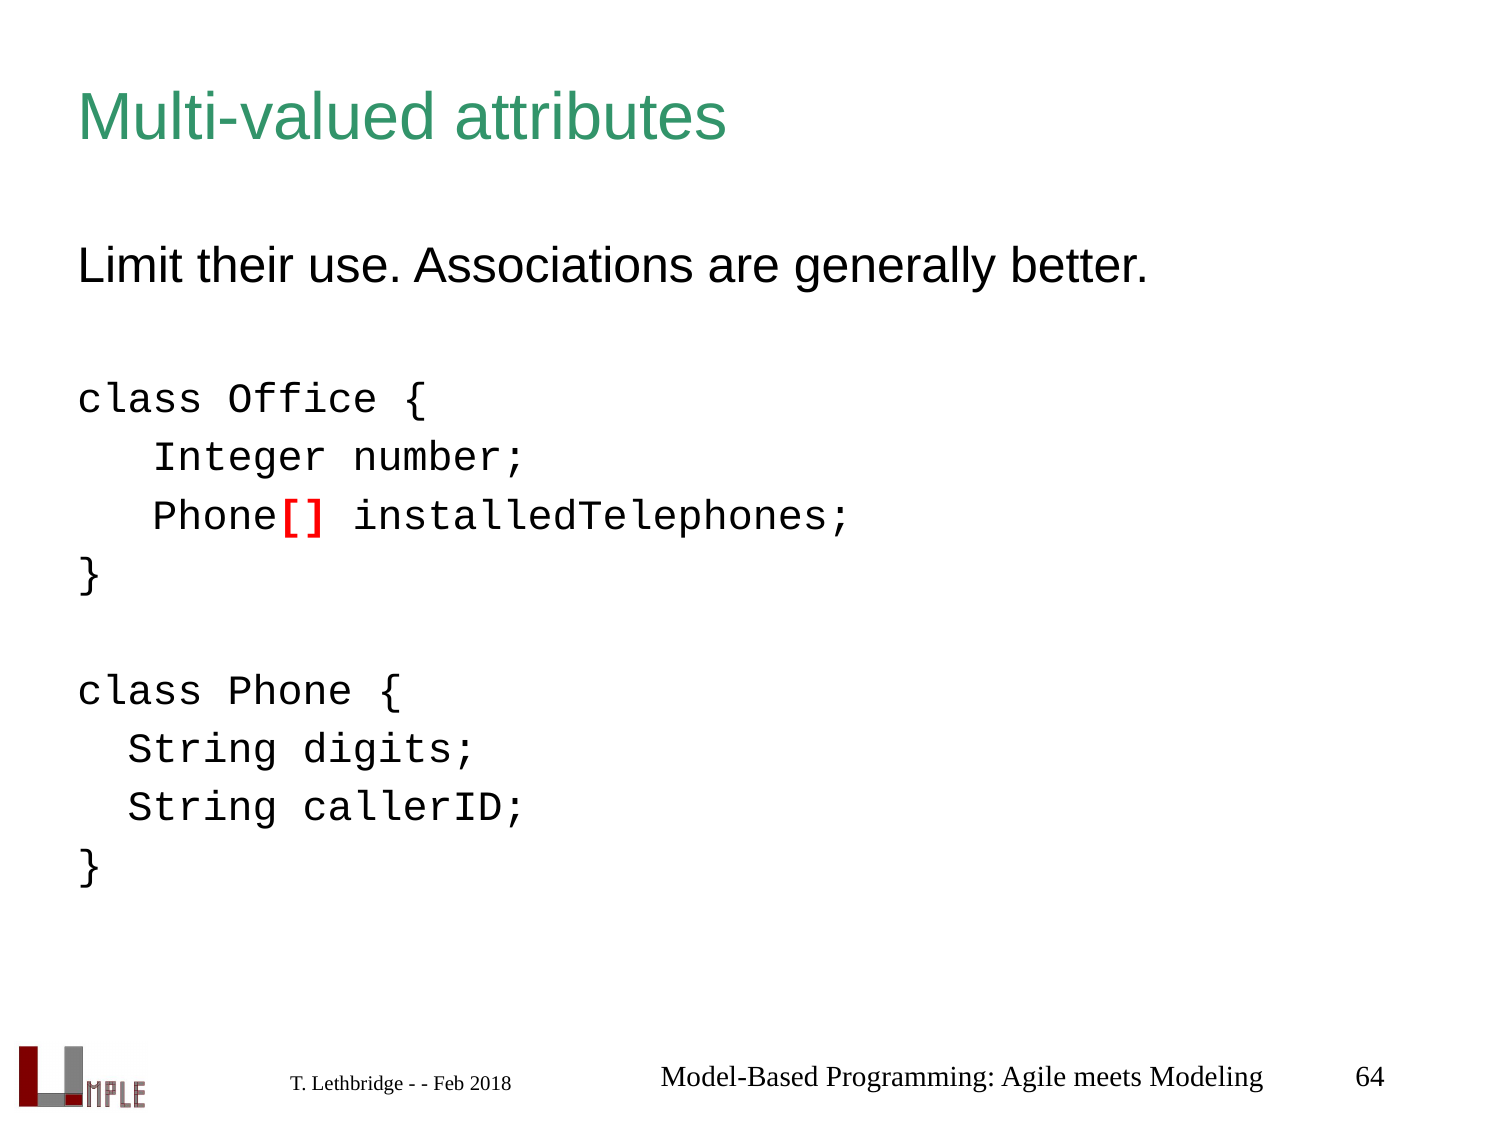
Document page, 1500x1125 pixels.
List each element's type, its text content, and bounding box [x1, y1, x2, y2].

footer Model-Based Programming: Agile meets Modeling [624, 1050, 1300, 1125]
slide_number 64 [1325, 1050, 1400, 1125]
picture [14, 1041, 148, 1113]
title Multi-valued attributes [62, 37, 1413, 188]
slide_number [275, 1062, 600, 1125]
list Limit their use. Associations are generally better. class Office { Integer number; Phone[] installedTelephones; } class Phone { String digits; String callerID; } [62, 224, 1413, 1013]
